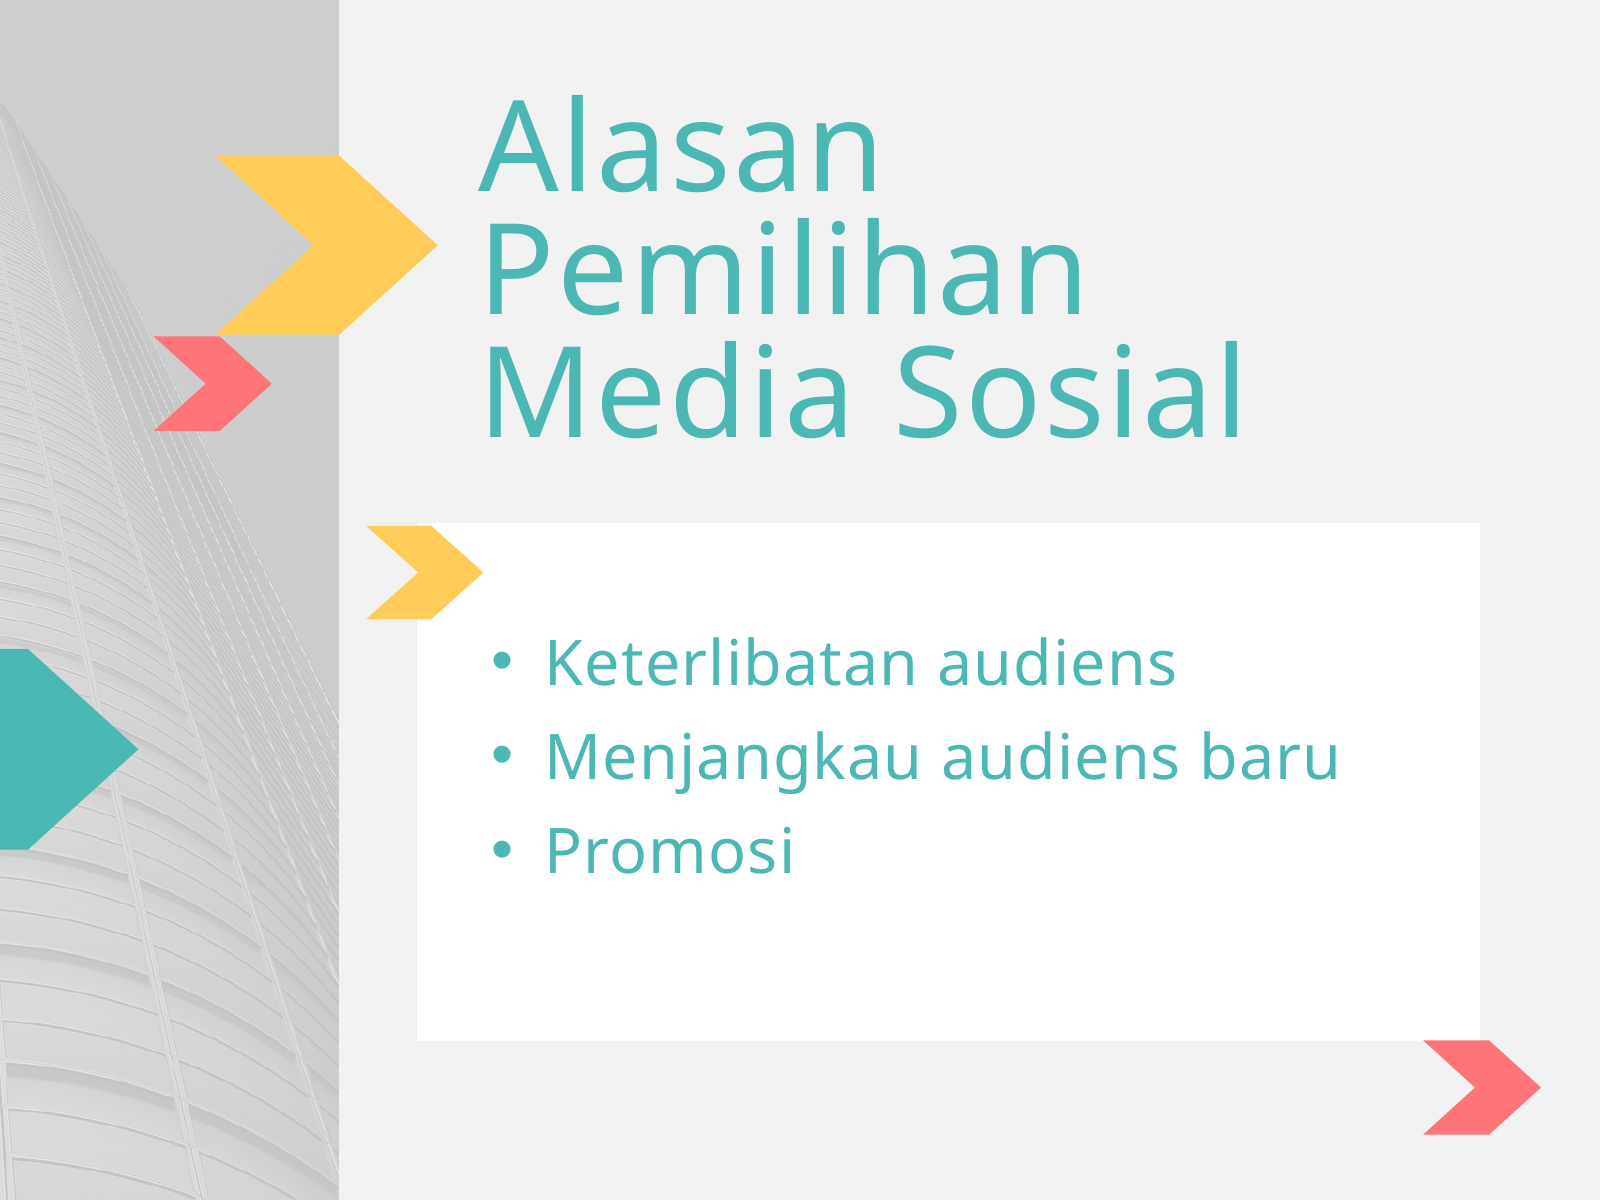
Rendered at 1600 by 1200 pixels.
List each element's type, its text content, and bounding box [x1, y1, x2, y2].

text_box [1422, 1040, 1542, 1135]
text_box [417, 523, 1480, 1041]
text_box Keterlibatan audiens Menjangkau audiens baru Promosi [437, 603, 1450, 887]
text_box Alasan Pemilihan Media Sosial [478, 94, 1431, 463]
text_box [215, 155, 438, 335]
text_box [0, 0, 339, 1200]
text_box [0, 648, 139, 850]
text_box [365, 525, 484, 620]
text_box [153, 336, 272, 432]
